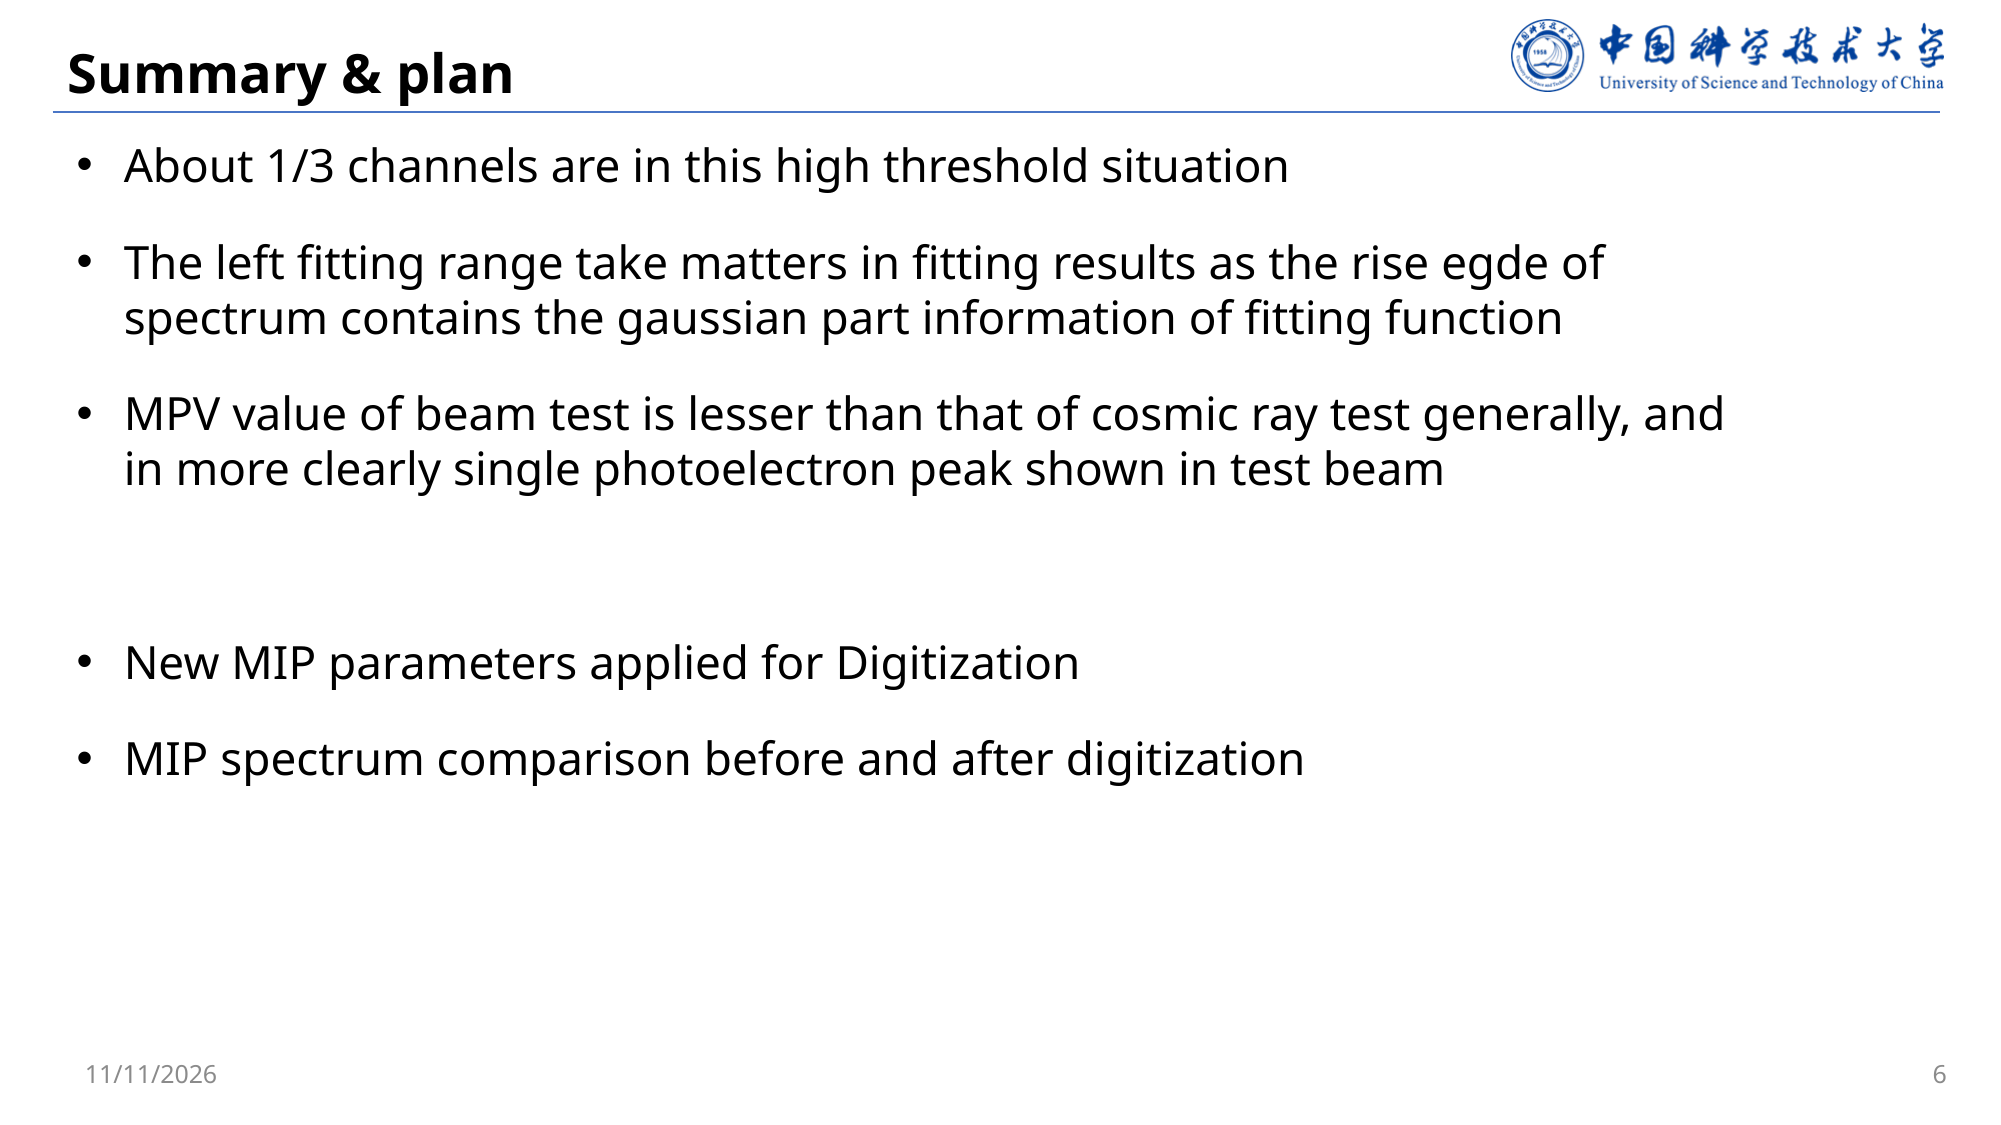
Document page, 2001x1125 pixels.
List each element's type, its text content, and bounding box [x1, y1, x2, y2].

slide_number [69, 1045, 520, 1106]
picture [1721, 19, 1944, 92]
list About 1/3 channels are in this high threshold situation The left fitting range take matters in fitting results as the rise egde of spectrum contains the gaussian part information of fitting function MPV value of beam test is lesser than that of cosmic ray test generally, and in more clearly single photoelectron peak shown in test beam New MIP parameters applied for Digitization MIP spectrum comparison before and after digitization [52, 129, 1778, 1014]
slide_number 6 [1511, 1045, 1962, 1106]
title Summary & plan [52, 19, 1721, 129]
